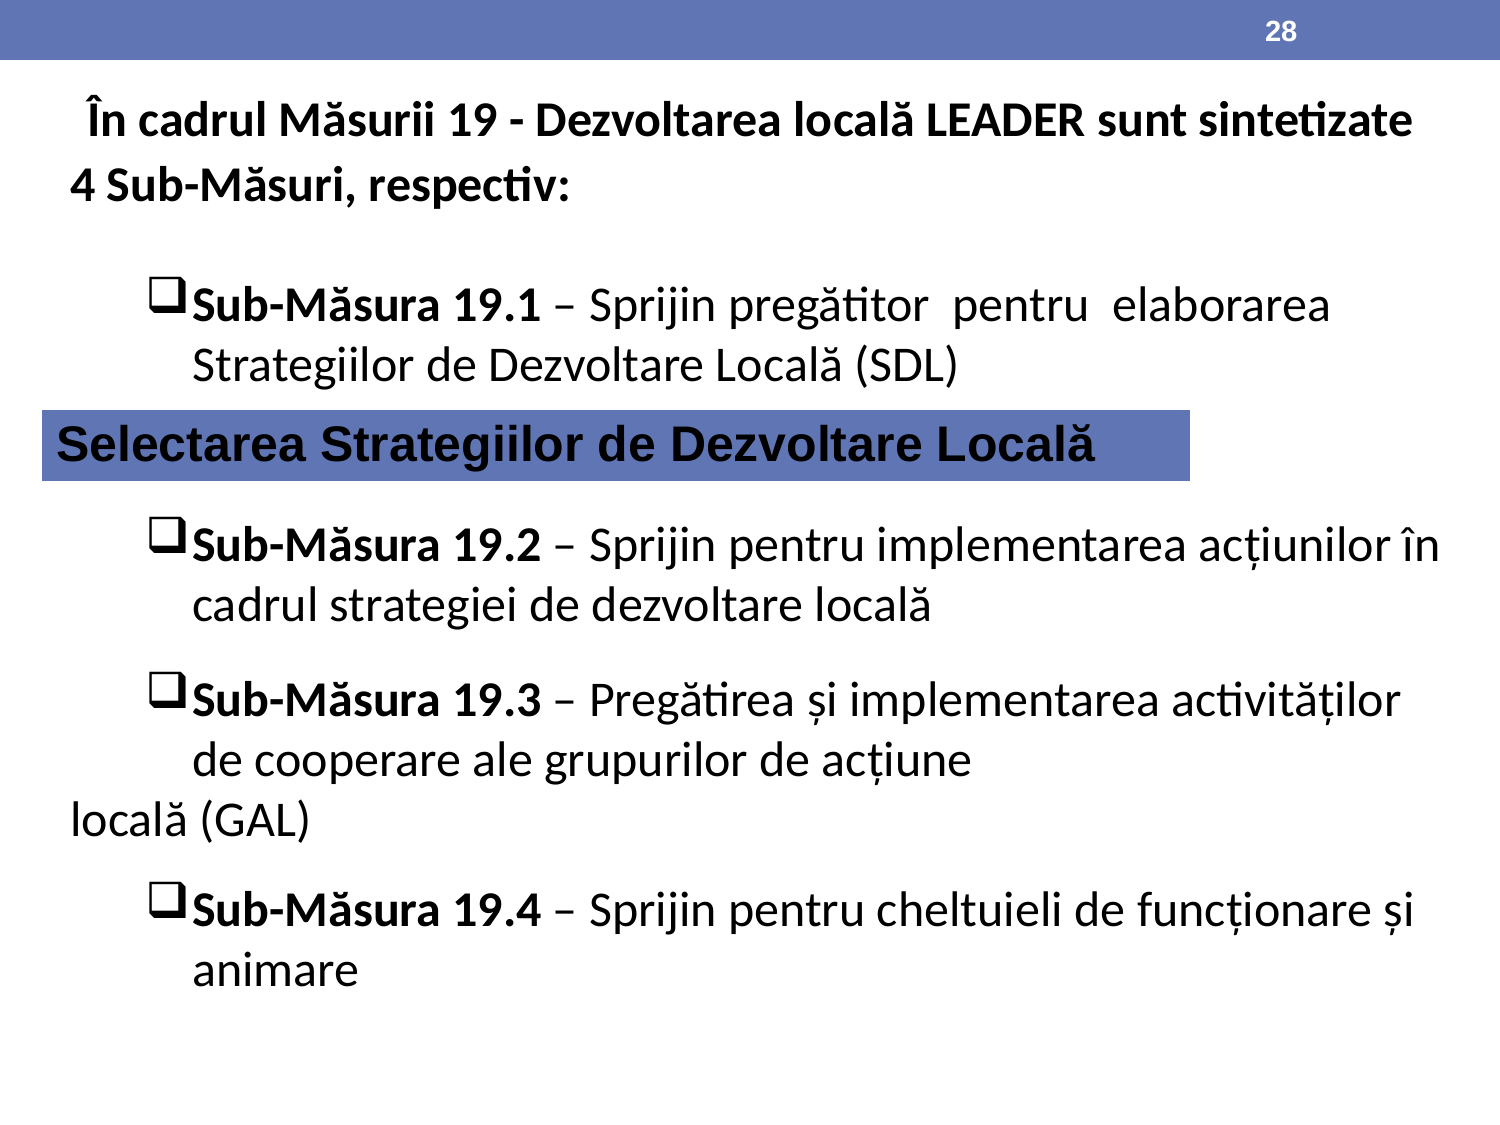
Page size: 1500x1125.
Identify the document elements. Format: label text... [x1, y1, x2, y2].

text_box În cadrul Măsurii 19 - Dezvoltarea locală LEADER sunt sintetizate 4 Sub-Măsuri, respectiv: Sub-Măsura 19.1 – Sprijin pregătitor pentru elaborarea Strategiilor de Dezvoltare Locală (SDL) Sub-Măsura 19.2 – Sprijin pentru implementarea acțiunilor în cadrul strategiei de dezvoltare locală Sub-Măsura 19.3 – Pregătirea și implementarea activităților de cooperare ale grupurilor de acțiune locală (GAL) Sub-Măsura 19.4 – Sprijin pentru cheltuieli de funcționare și animare [55, 54, 1463, 1105]
table_header Selectarea Strategiilor de Dezvoltare Locală [42, 410, 1190, 481]
slide_number 28 [1250, 3, 1425, 57]
